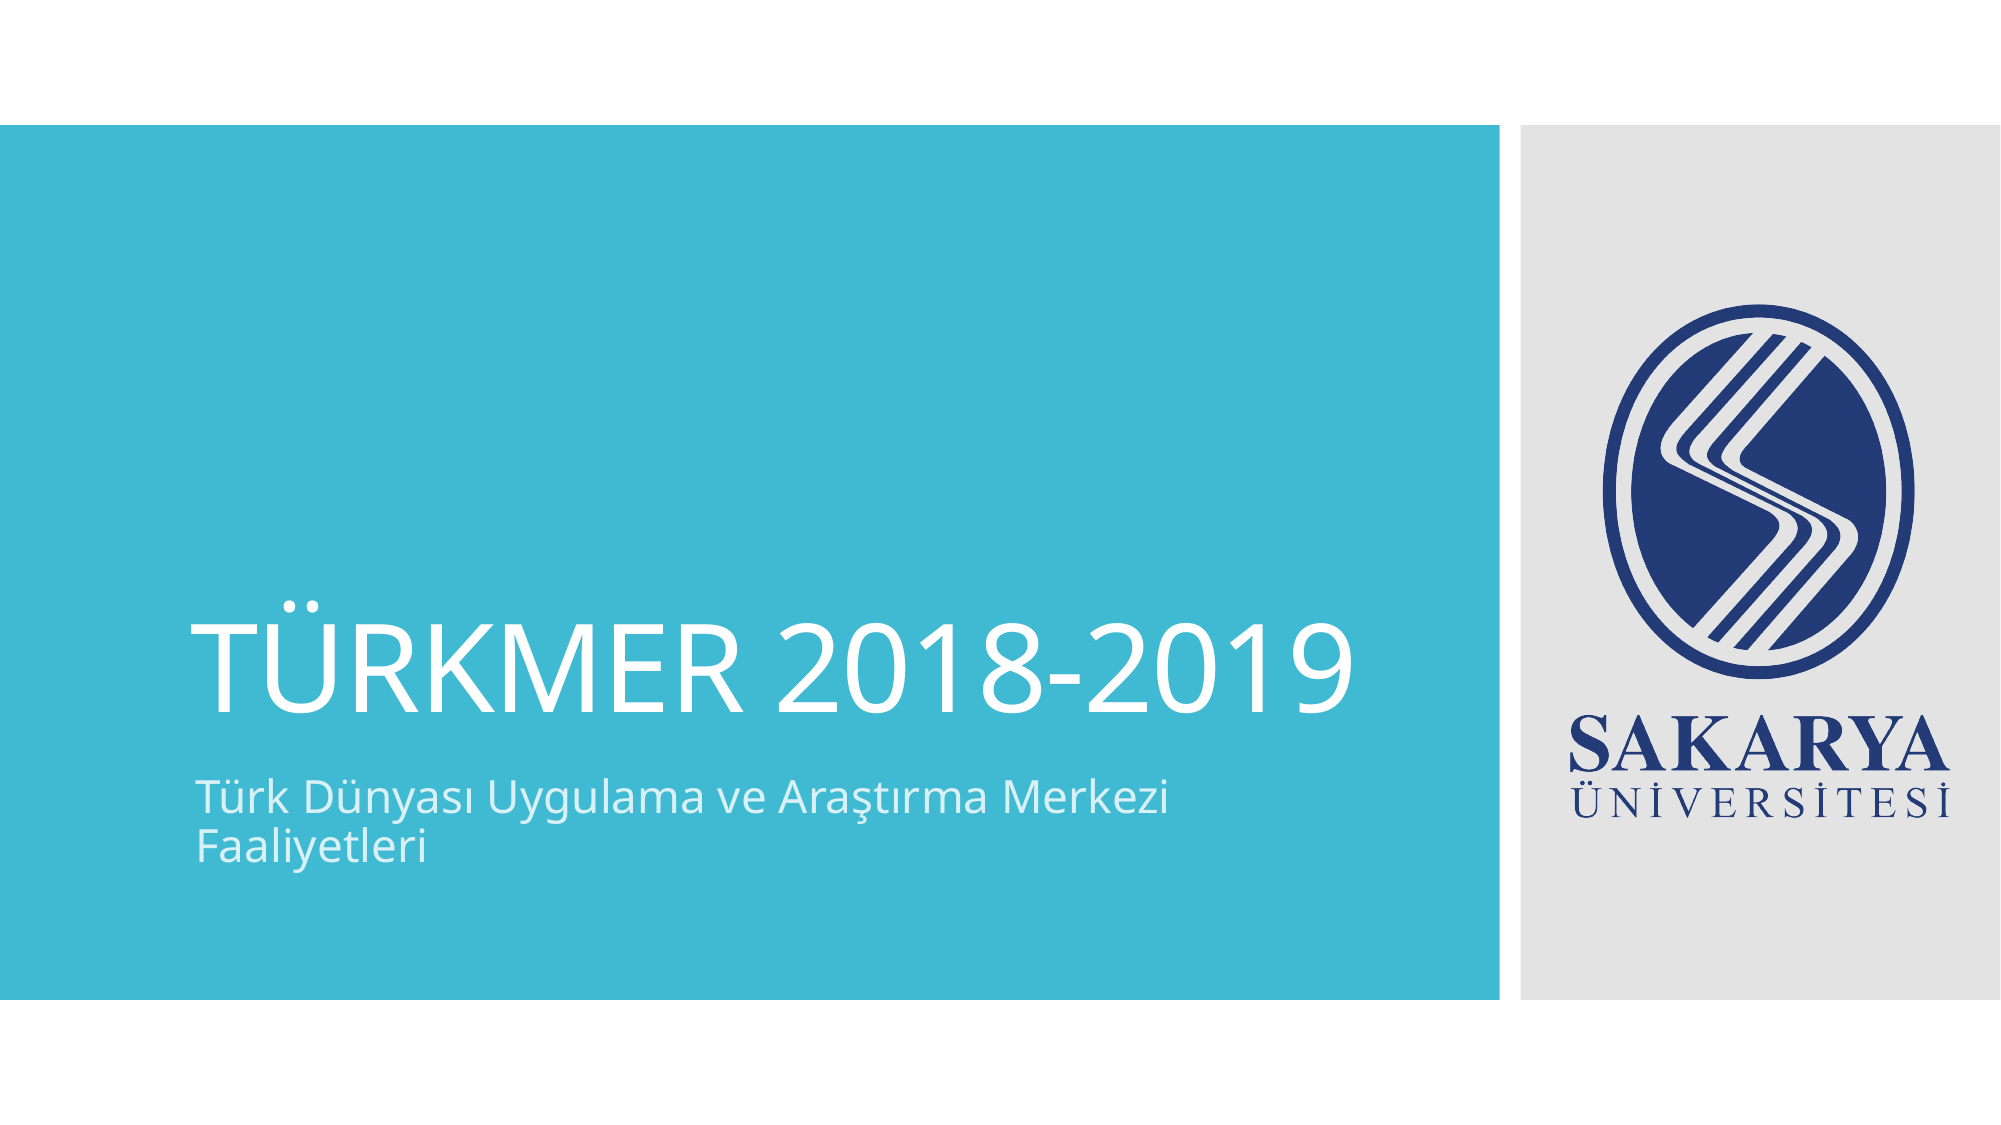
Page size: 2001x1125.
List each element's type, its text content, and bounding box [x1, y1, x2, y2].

title TÜRKMER 2018-2019 [175, 213, 1376, 747]
picture [1570, 304, 1950, 818]
subtitle Türk Dünyası Uygulama ve Araştırma Merkezi Faaliyetleri [180, 766, 1317, 917]
